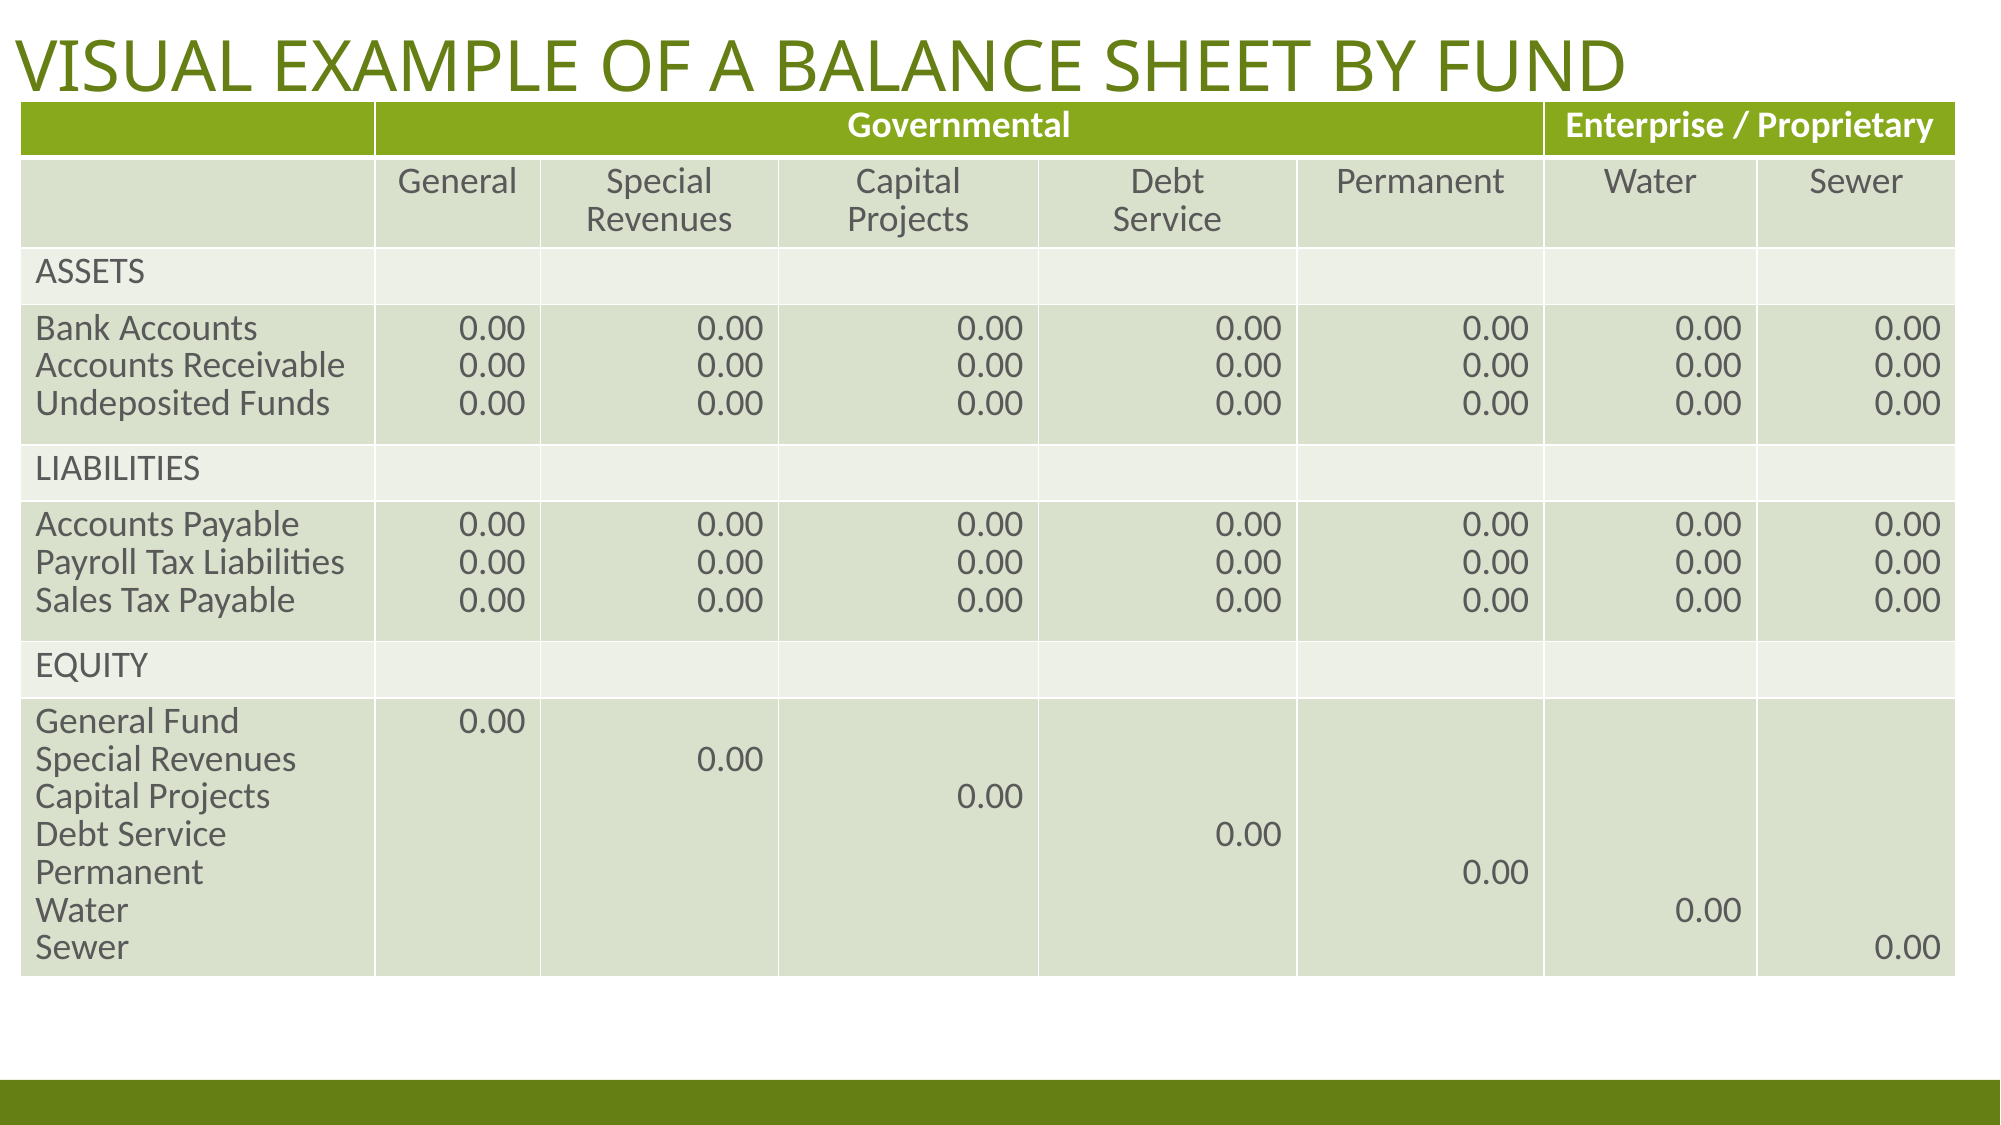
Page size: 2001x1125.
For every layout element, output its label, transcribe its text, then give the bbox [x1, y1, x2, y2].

table_cell 0.00 [541, 699, 778, 976]
table_cell Capital Projects [779, 160, 1038, 247]
table_cell [376, 249, 540, 304]
table_cell [376, 446, 540, 500]
table_cell [541, 642, 778, 697]
table_cell ASSETS [21, 249, 374, 304]
table_cell [541, 446, 778, 500]
table_cell 0.00 0.00 0.00 [1039, 502, 1296, 641]
table_cell 0.00 0.00 0.00 [541, 305, 778, 444]
table_cell [1039, 642, 1296, 697]
table_cell [1545, 642, 1756, 697]
table_cell [779, 446, 1038, 500]
table_cell 0.00 0.00 0.00 [376, 502, 540, 641]
table_cell 0.00 0.00 0.00 [1758, 502, 1955, 641]
table_cell [1298, 446, 1543, 500]
table_cell 0.00 0.00 0.00 [541, 502, 778, 641]
table_cell [1545, 249, 1756, 304]
table_cell 0.00 0.00 0.00 [376, 305, 540, 444]
table_cell [779, 249, 1038, 304]
table_header [21, 102, 374, 155]
table_cell 0.00 [779, 699, 1038, 976]
table_cell 0.00 0.00 0.00 [1545, 502, 1756, 641]
table_cell General Fund Special Revenues Capital Projects Debt Service Permanent Water Sewer [21, 699, 374, 976]
table_cell LIABILITIES [21, 446, 374, 500]
table_cell 0.00 0.00 0.00 [1039, 305, 1296, 444]
table_cell 0.00 [376, 699, 540, 976]
table_header Enterprise / Proprietary [1545, 102, 1955, 155]
table_cell [779, 642, 1038, 697]
table_cell Permanent [1298, 160, 1543, 247]
table_cell 0.00 [1545, 699, 1756, 976]
table_cell [1298, 642, 1543, 697]
table_cell [376, 642, 540, 697]
table_cell [1758, 446, 1955, 500]
table_cell Debt Service [1039, 160, 1296, 247]
table_cell [1758, 642, 1955, 697]
table_cell Water [1545, 160, 1756, 247]
table_cell [21, 160, 374, 247]
title Visual example of a balance sheet by fund [0, 17, 1750, 114]
table_cell 0.00 [1758, 699, 1955, 976]
table_cell Bank Accounts Accounts Receivable Undeposited Funds [21, 305, 374, 444]
table_cell [541, 249, 778, 304]
table_cell [1039, 446, 1296, 500]
table_cell [1758, 249, 1955, 304]
table_cell [1298, 249, 1543, 304]
table_cell 0.00 0.00 0.00 [1758, 305, 1955, 444]
table_cell 0.00 0.00 0.00 [1298, 305, 1543, 444]
table_cell [1545, 446, 1756, 500]
table_cell Special Revenues [541, 160, 778, 247]
table_cell 0.00 [1298, 699, 1543, 976]
table_cell 0.00 0.00 0.00 [779, 502, 1038, 641]
table_cell 0.00 [1039, 699, 1296, 976]
table_cell Accounts Payable Payroll Tax Liabilities Sales Tax Payable [21, 502, 374, 641]
table_cell 0.00 0.00 0.00 [1298, 502, 1543, 641]
table_cell [1039, 249, 1296, 304]
table_cell Sewer [1758, 160, 1955, 247]
table_cell EQUITY [21, 642, 374, 697]
table_cell 0.00 0.00 0.00 [779, 305, 1038, 444]
table_header Governmental [376, 102, 1543, 155]
table_cell General [376, 160, 540, 247]
table_cell 0.00 0.00 0.00 [1545, 305, 1756, 444]
